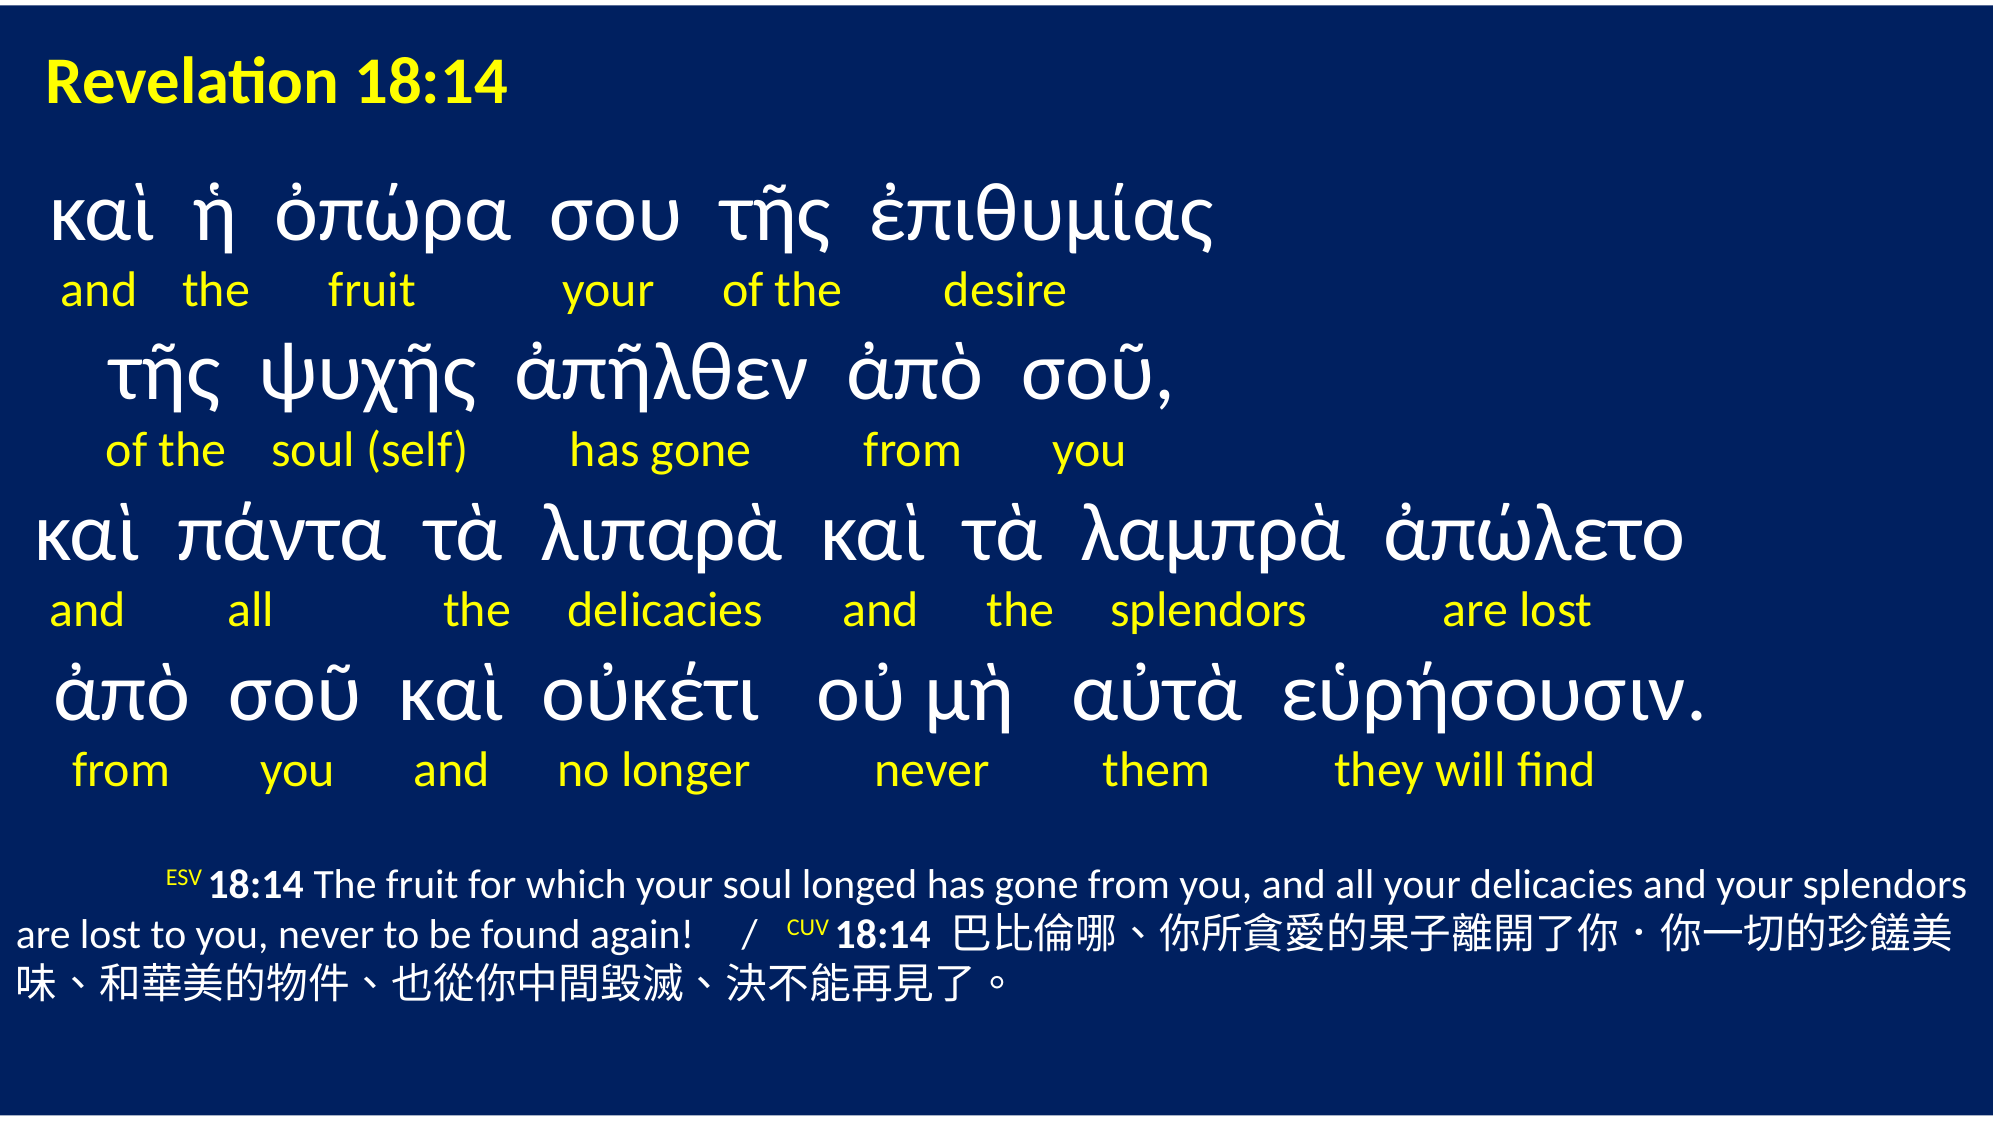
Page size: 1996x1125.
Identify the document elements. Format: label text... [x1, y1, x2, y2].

text_box Revelation 18:14 καὶ ἡ ὀπώρα σου τῆς ἐπιθυμίας and the fruit your of the desire τῆς ψυχῆς ἀπῆλθεν ἀπὸ σοῦ, of the soul (self) has gone from you καὶ πάντα τὰ λιπαρὰ καὶ τὰ λαμπρὰ ἀπώλετο and all the delicacies and the splendors are lost ἀπὸ σοῦ καὶ οὐκέτι οὐ μὴ αὐτὰ εὑρήσουσιν. from you and no longer never them they will find ESV 18:14 The fruit for which your soul longed has gone from you, and all your delicacies and your splendors are lost to you, never to be found again! / CUV 18:14 巴比倫哪、你所貪愛的果子離開了你．你一切的珍饈美味、和華美的物件、也從你中間毀滅、決不能再見了。 [0, 5, 1993, 1116]
